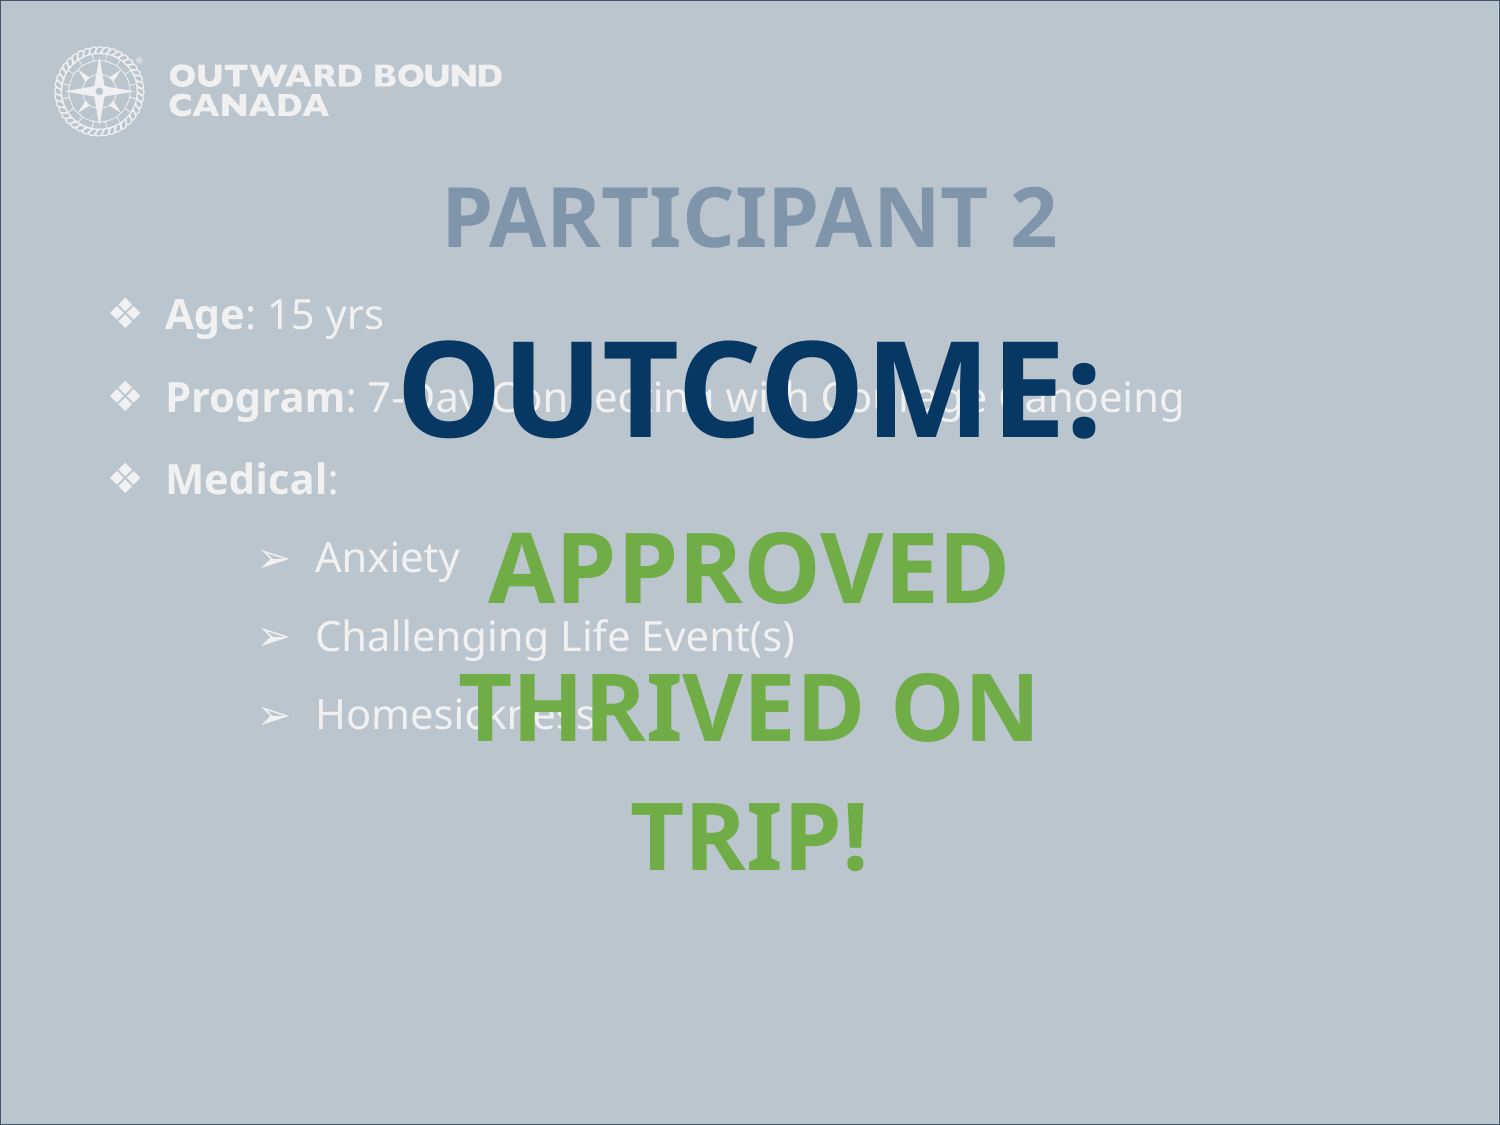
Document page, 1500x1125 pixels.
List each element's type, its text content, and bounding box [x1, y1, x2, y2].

text_box [0, 0, 1500, 1125]
text_box APPROVED [354, 472, 1145, 638]
text_box THRIVED ON TRIP! [359, 615, 1141, 905]
text_box OUTCOME: [258, 265, 1242, 480]
